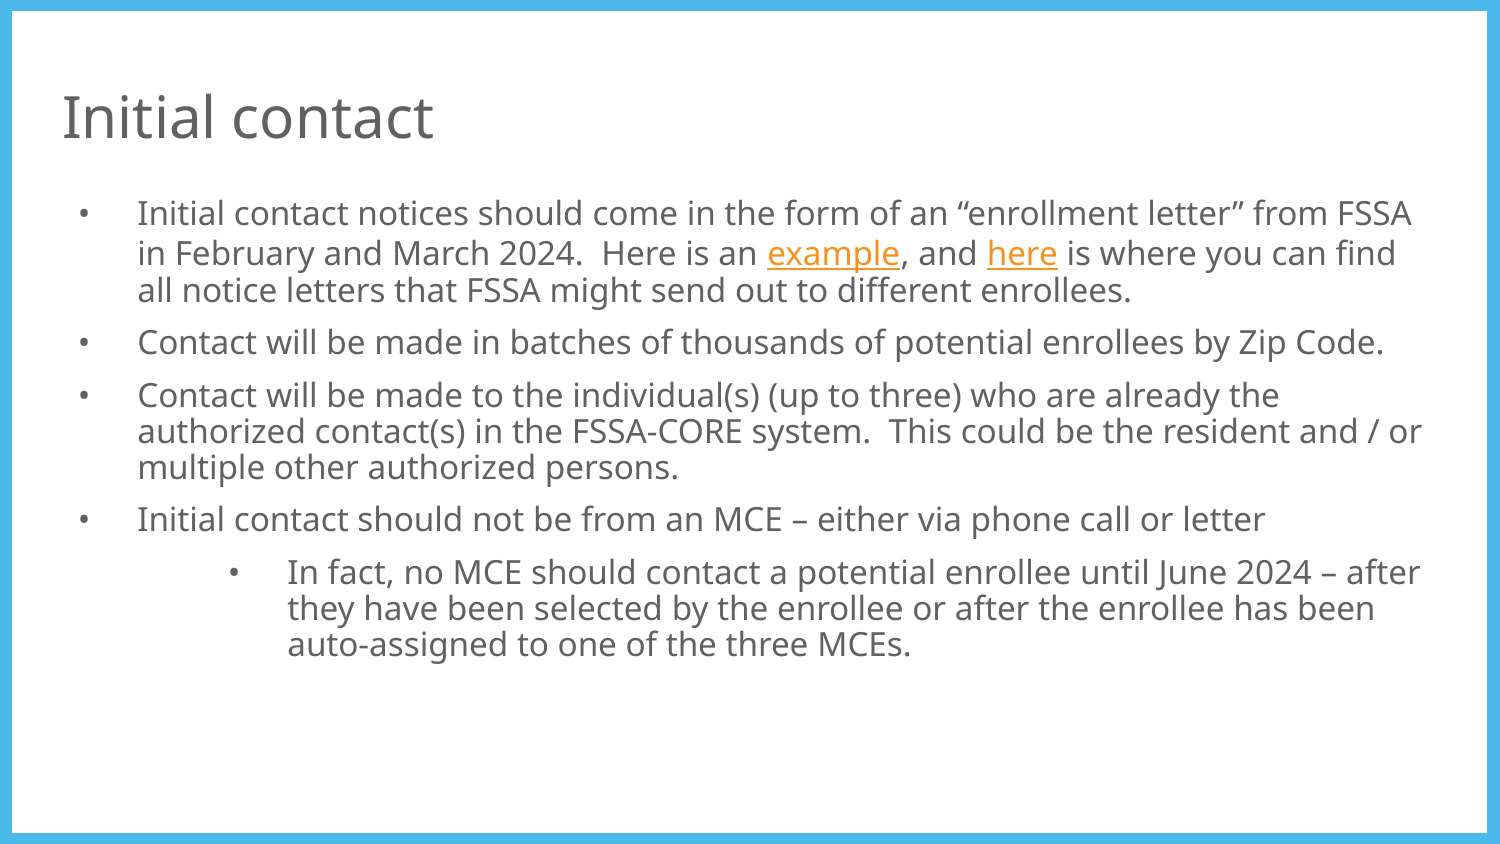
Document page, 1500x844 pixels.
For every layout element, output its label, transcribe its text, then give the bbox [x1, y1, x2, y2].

title Initial contact [51, 72, 1449, 167]
text_box [0, 0, 1500, 844]
list Initial contact notices should come in the form of an “enrollment letter” from FSSA in February and March 2024. Here is an example, and here is where you can find all notice letters that FSSA might send out to different enrollees. Contact will be made in batches of thousands of potential enrollees by Zip Code. Contact will be made to the individual(s) (up to three) who are already the authorized contact(s) in the FSSA-CORE system. This could be the resident and / or multiple other authorized persons. Initial contact should not be from an MCE – either via phone call or letter In fact, no MCE should contact a potential enrollee until June 2024 – after they have been selected by the enrollee or after the enrollee has been auto-assigned to one of the three MCEs. [51, 191, 1449, 771]
